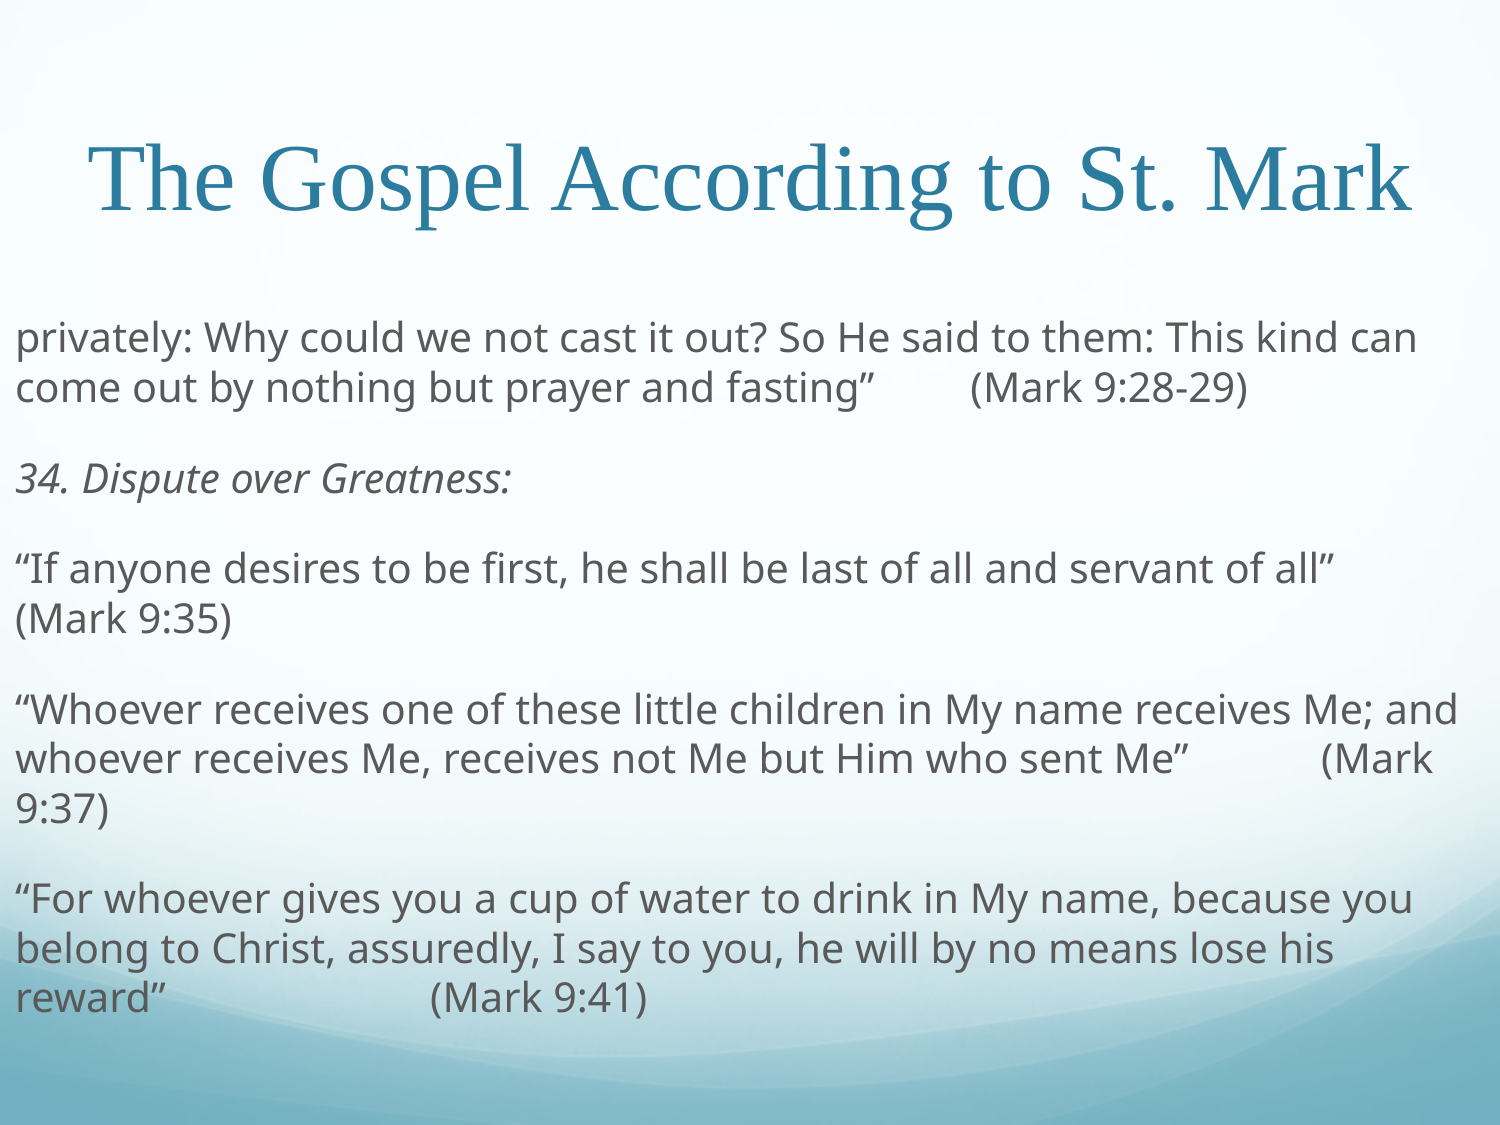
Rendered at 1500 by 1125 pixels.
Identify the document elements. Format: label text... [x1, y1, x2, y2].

list privately: Why could we not cast it out? So He said to them: This kind can come out by nothing but prayer and fasting” (Mark 9:28-29) 34. Dispute over Greatness: “If anyone desires to be first, he shall be last of all and servant of all” (Mark 9:35) “Whoever receives one of these little children in My name receives Me; and whoever receives Me, receives not Me but Him who sent Me” (Mark 9:37) “For whoever gives you a cup of water to drink in My name, because you belong to Christ, assuredly, I say to you, he will by no means lose his reward” (Mark 9:41) [0, 304, 1500, 1125]
title The Gospel According to St. Mark [67, 17, 1433, 238]
